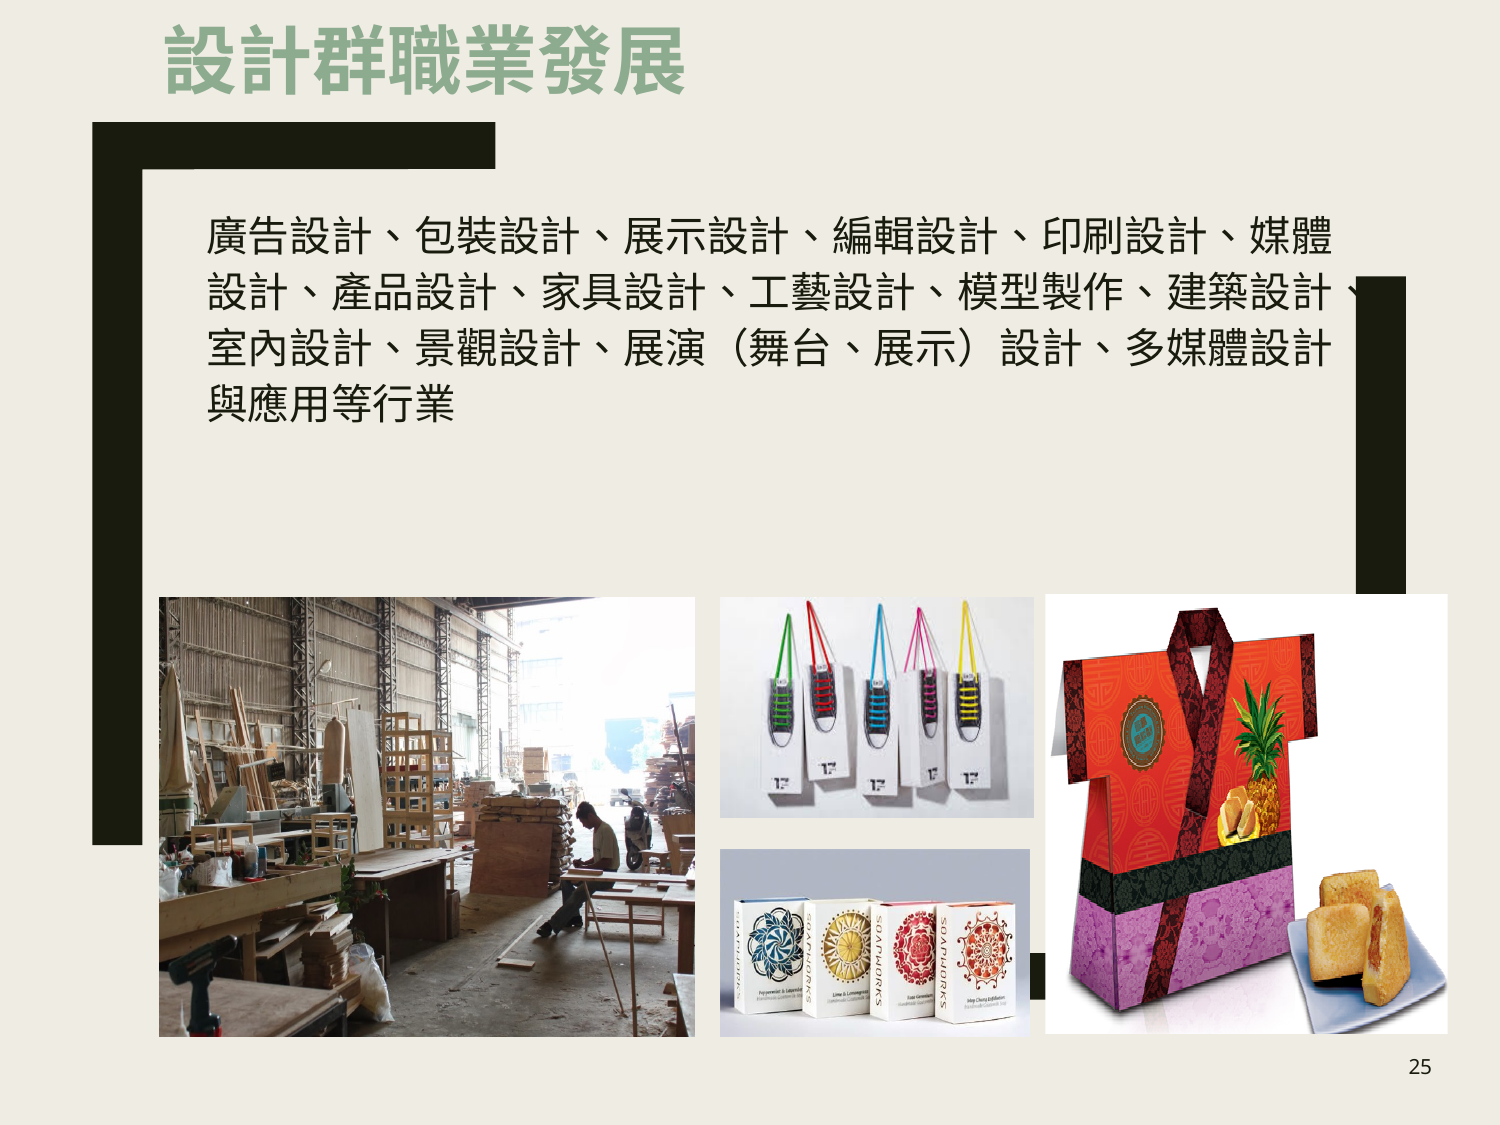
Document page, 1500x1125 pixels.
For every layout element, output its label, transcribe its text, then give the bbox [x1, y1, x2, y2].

slide_number 25 [1250, 1035, 1447, 1102]
picture [159, 597, 695, 1037]
subtitle 廣告設計、包裝設計、展示設計、編輯設計、印刷設計、媒體設計、產品設計、家具設計、工藝設計、模型製作、建築設計、室內設計、景觀設計、展演（舞台、展示）設計、多媒體設計與應用等行業 [191, 196, 1353, 587]
picture [720, 597, 1034, 818]
picture [720, 849, 1030, 1037]
picture [1045, 594, 1448, 1034]
text_box 設計群職業發展 [147, 19, 1294, 99]
